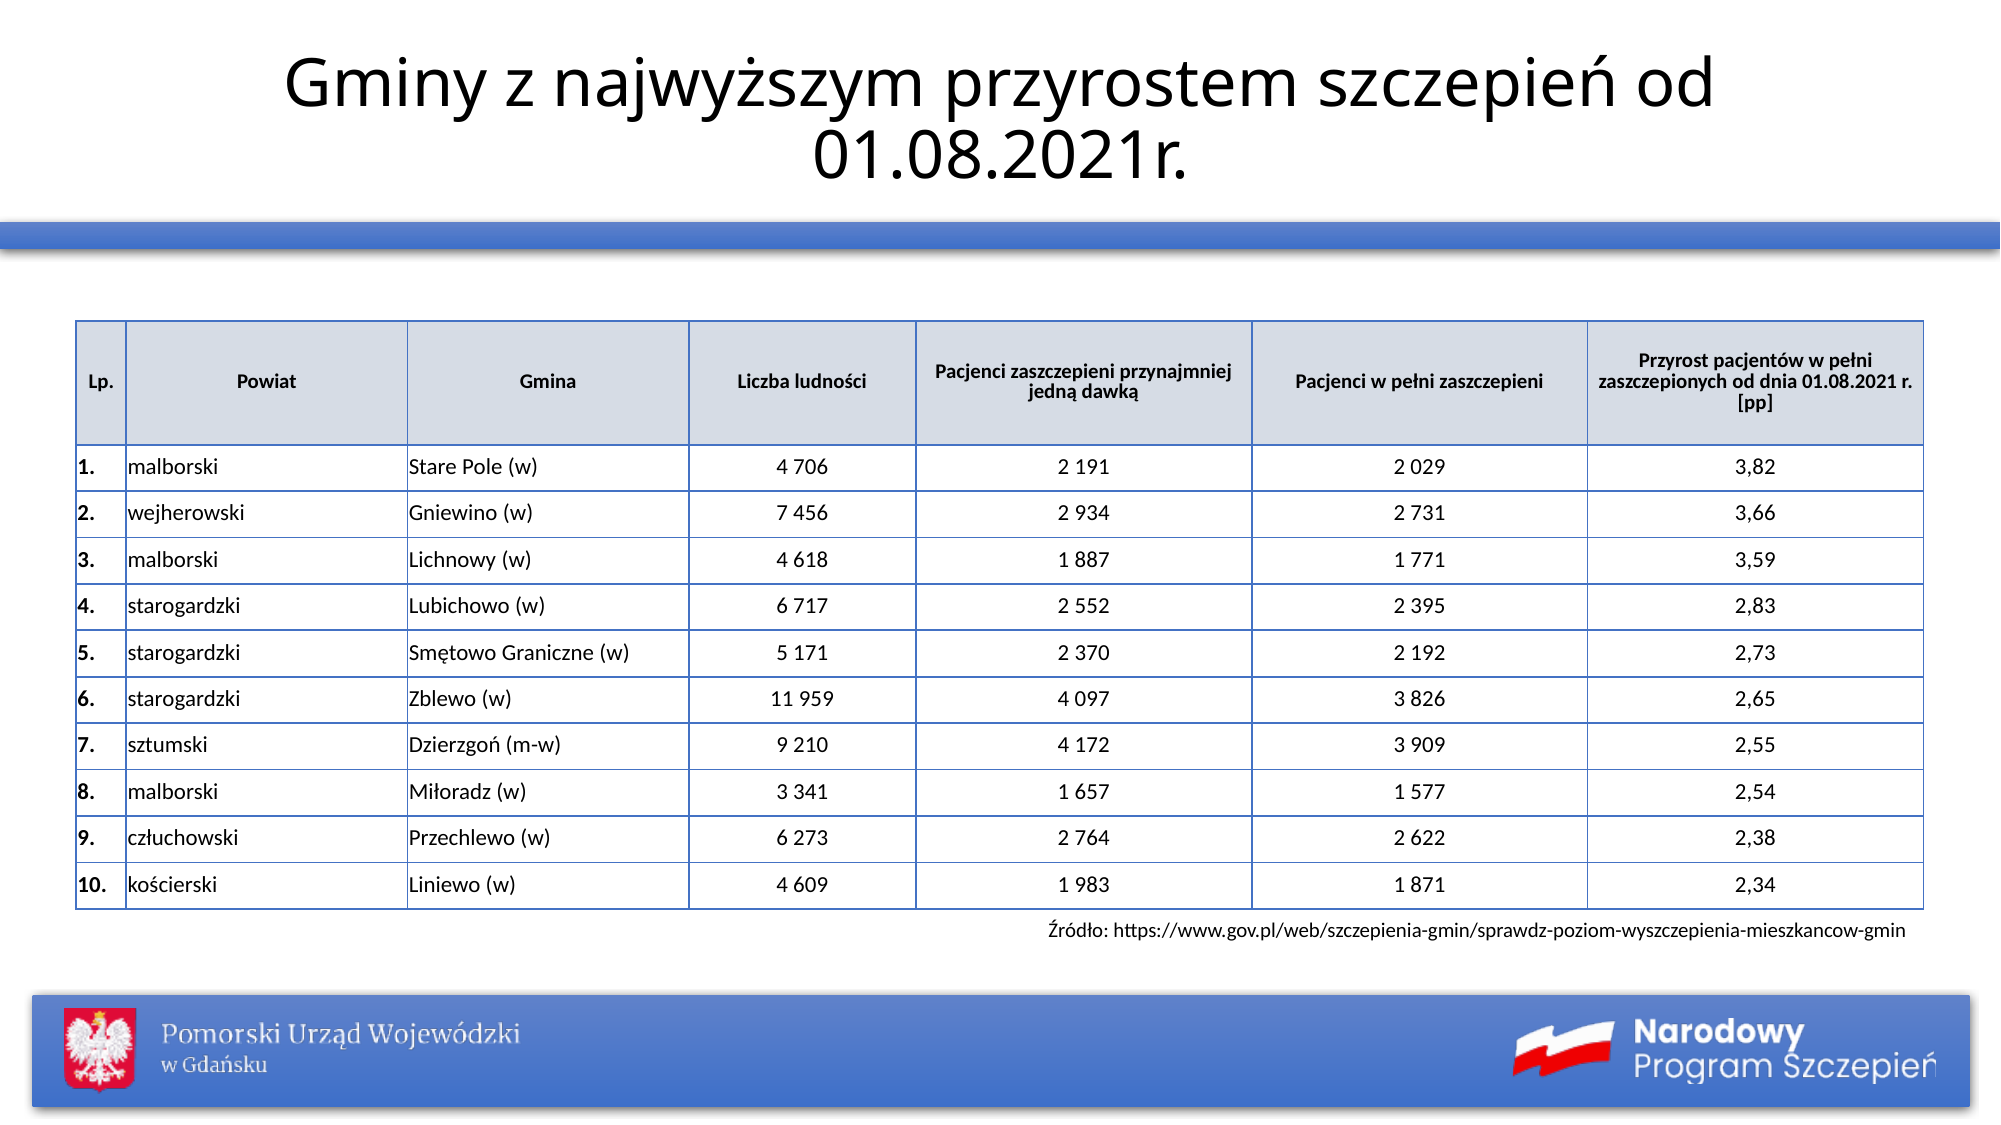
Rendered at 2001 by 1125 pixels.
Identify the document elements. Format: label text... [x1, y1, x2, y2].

table_header Liczba ludności [690, 322, 915, 444]
table_cell Miłoradz (w) [408, 770, 688, 815]
table_header Pacjenci zaszczepieni przynajmniej jedną dawką [917, 322, 1251, 444]
table_cell 2 370 [917, 631, 1251, 676]
table_cell malborski [127, 446, 407, 490]
table_cell 2,65 [1588, 678, 1923, 722]
text_box [32, 995, 1970, 1107]
table_cell Stare Pole (w) [408, 446, 688, 490]
table_cell Smętowo Graniczne (w) [408, 631, 688, 676]
table_cell 6 273 [690, 817, 915, 862]
table_cell starogardzki [127, 631, 407, 676]
table_cell Zblewo (w) [408, 678, 688, 722]
table_cell 3,59 [1588, 538, 1923, 583]
table_cell 2 764 [917, 817, 1251, 862]
table_cell Liniewo (w) [408, 863, 688, 908]
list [1512, 1018, 1936, 1084]
table_cell 2 622 [1253, 817, 1587, 862]
table_cell Lichnowy (w) [408, 538, 688, 583]
table_header Gmina [408, 322, 688, 444]
table_cell 6 717 [690, 585, 915, 629]
table_cell Lubichowo (w) [408, 585, 688, 629]
table_cell 2 029 [1253, 446, 1587, 490]
table_cell 4 706 [690, 446, 915, 490]
table_cell 2 192 [1253, 631, 1587, 676]
table_cell 3 826 [1253, 678, 1587, 722]
table_cell Dzierzgoń (m-w) [408, 724, 688, 769]
table_cell 2,34 [1588, 863, 1923, 908]
table_cell 4 609 [690, 863, 915, 908]
table_cell 4. [77, 585, 125, 629]
table_cell 1 983 [917, 863, 1251, 908]
table_cell 1 657 [917, 770, 1251, 815]
table_cell 1. [77, 446, 125, 490]
table_cell starogardzki [127, 585, 407, 629]
table_header Przyrost pacjentów w pełni zaszczepionych od dnia 01.08.2021 r. [pp] [1588, 322, 1923, 444]
table_cell 3,82 [1588, 446, 1923, 490]
table_cell 10. [77, 863, 125, 908]
table_cell malborski [127, 770, 407, 815]
text_box Źródło: https://www.gov.pl/web/szczepienia-gmin/sprawdz-poziom-wyszczepienia-mieszkancow-gmin [1033, 909, 2000, 949]
table_cell kościerski [127, 863, 407, 908]
table_cell 2,55 [1588, 724, 1923, 769]
table_cell sztumski [127, 724, 407, 769]
table_cell 4 097 [917, 678, 1251, 722]
table_cell 6. [77, 678, 125, 722]
table_cell człuchowski [127, 817, 407, 862]
table_cell 9. [77, 817, 125, 862]
table_cell 2 191 [917, 446, 1251, 490]
table_cell 2 395 [1253, 585, 1587, 629]
picture [63, 1008, 525, 1094]
table_cell 2,73 [1588, 631, 1923, 676]
table_cell 2,83 [1588, 585, 1923, 629]
table_cell 3. [77, 538, 125, 583]
table_header Pacjenci w pełni zaszczepieni [1253, 322, 1587, 444]
table_cell 11 959 [690, 678, 915, 722]
table_cell 2,54 [1588, 770, 1923, 815]
table_cell 1 577 [1253, 770, 1587, 815]
table_cell 7. [77, 724, 125, 769]
table_cell 2. [77, 492, 125, 537]
table_cell 5. [77, 631, 125, 676]
table_cell 2,38 [1588, 817, 1923, 862]
table_cell 3 341 [690, 770, 915, 815]
table_cell malborski [127, 538, 407, 583]
table_cell 2 934 [917, 492, 1251, 537]
table_cell Przechlewo (w) [408, 817, 688, 862]
title Gminy z najwyższym przyrostem szczepień od 01.08.2021r. [138, 12, 1864, 216]
table_cell 4 618 [690, 538, 915, 583]
table_cell 2 552 [917, 585, 1251, 629]
table_cell Gniewino (w) [408, 492, 688, 537]
text_box [0, 221, 2000, 250]
table_cell 5 171 [690, 631, 915, 676]
table_cell 3,66 [1588, 492, 1923, 537]
table_cell wejherowski [127, 492, 407, 537]
table_header Lp. [77, 322, 125, 444]
table_cell 1 871 [1253, 863, 1587, 908]
table_cell 1 771 [1253, 538, 1587, 583]
table_cell 3 909 [1253, 724, 1587, 769]
table_header Powiat [127, 322, 407, 444]
table_cell 8. [77, 770, 125, 815]
table_cell 2 731 [1253, 492, 1587, 537]
table_cell 9 210 [690, 724, 915, 769]
table_cell starogardzki [127, 678, 407, 722]
table_cell 7 456 [690, 492, 915, 537]
table_cell 4 172 [917, 724, 1251, 769]
table_cell 1 887 [917, 538, 1251, 583]
